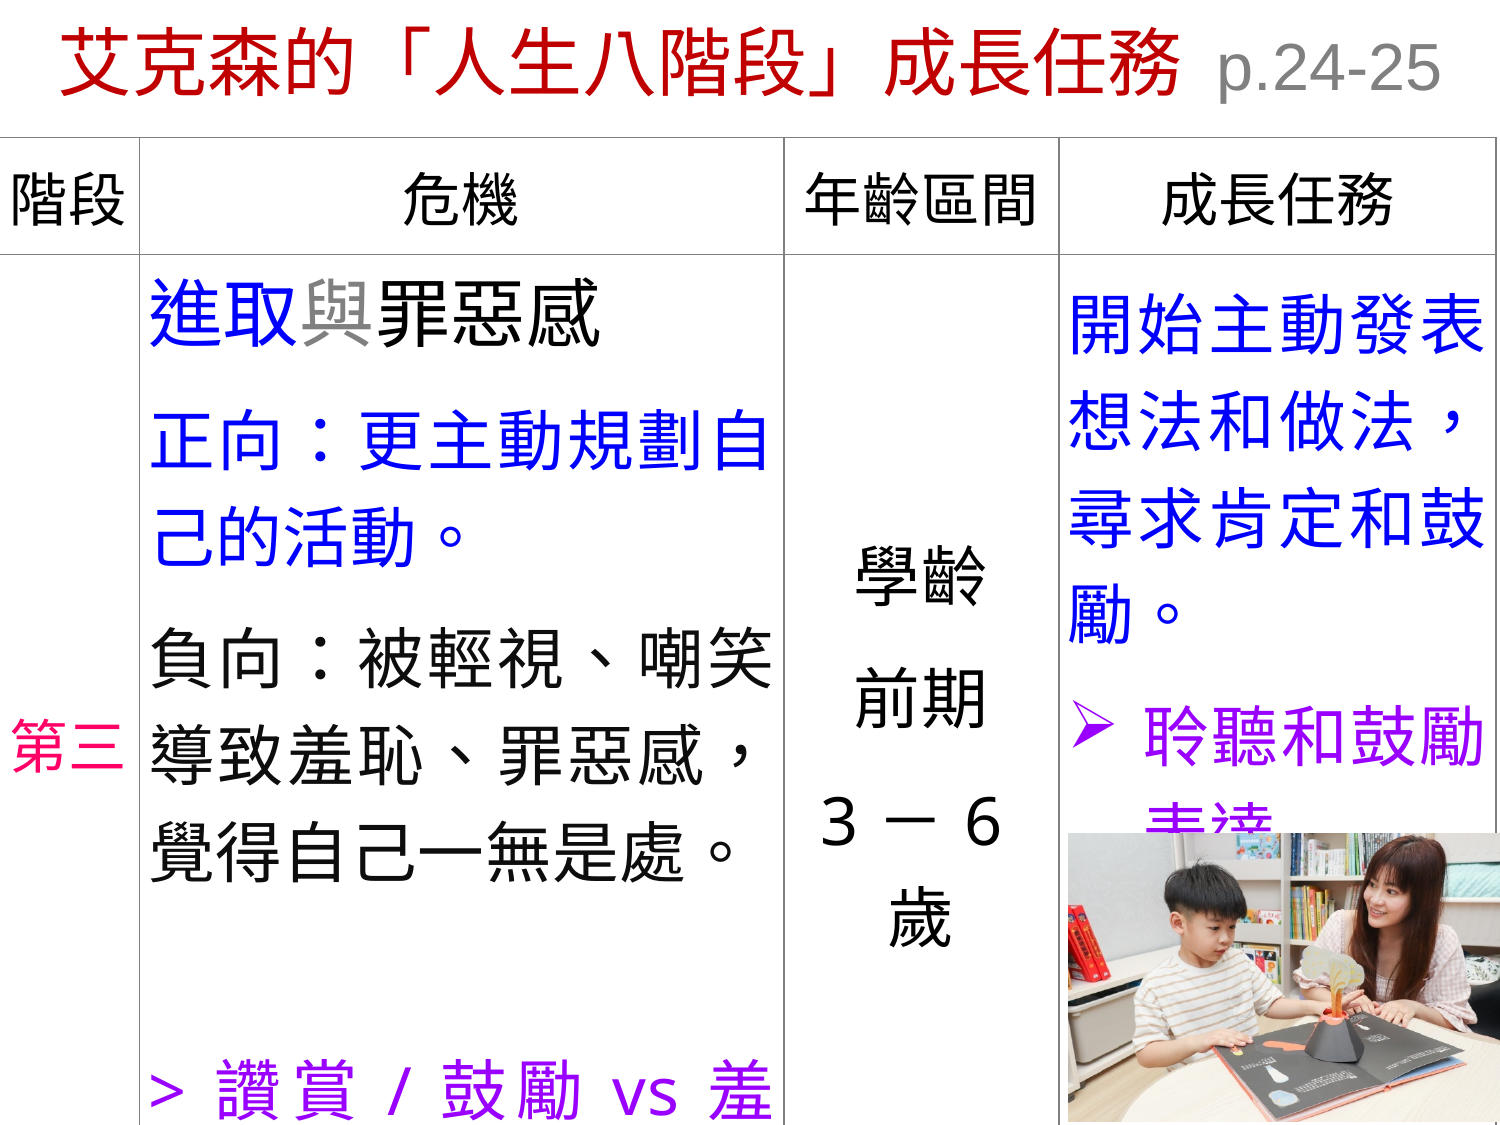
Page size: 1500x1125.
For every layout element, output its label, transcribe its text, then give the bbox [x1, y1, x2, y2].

table_header 危機 [140, 138, 783, 254]
picture [1068, 833, 1500, 1122]
table_cell 學齡 前期 3－6歲 [785, 255, 1058, 1125]
table_cell 開始主動發表想法和做法，尋求肯定和鼓勵。 聆聽和鼓勵表達 [1060, 255, 1495, 1125]
title 艾克森的「人生八階段」成長任務 p.24-25 [0, 12, 1500, 113]
table_cell 第三 [0, 255, 139, 1125]
table_header 階段 [0, 138, 139, 254]
table_header 成長任務 [1060, 138, 1495, 254]
table_cell 進取與罪惡感 正向：更主動規劃自己的活動。 負向：被輕視、嘲笑導致羞恥、罪惡感，覺得自己一無是處。 >讚賞/鼓勵vs羞辱 [140, 255, 783, 1125]
table_header 年齡區間 [785, 138, 1058, 254]
